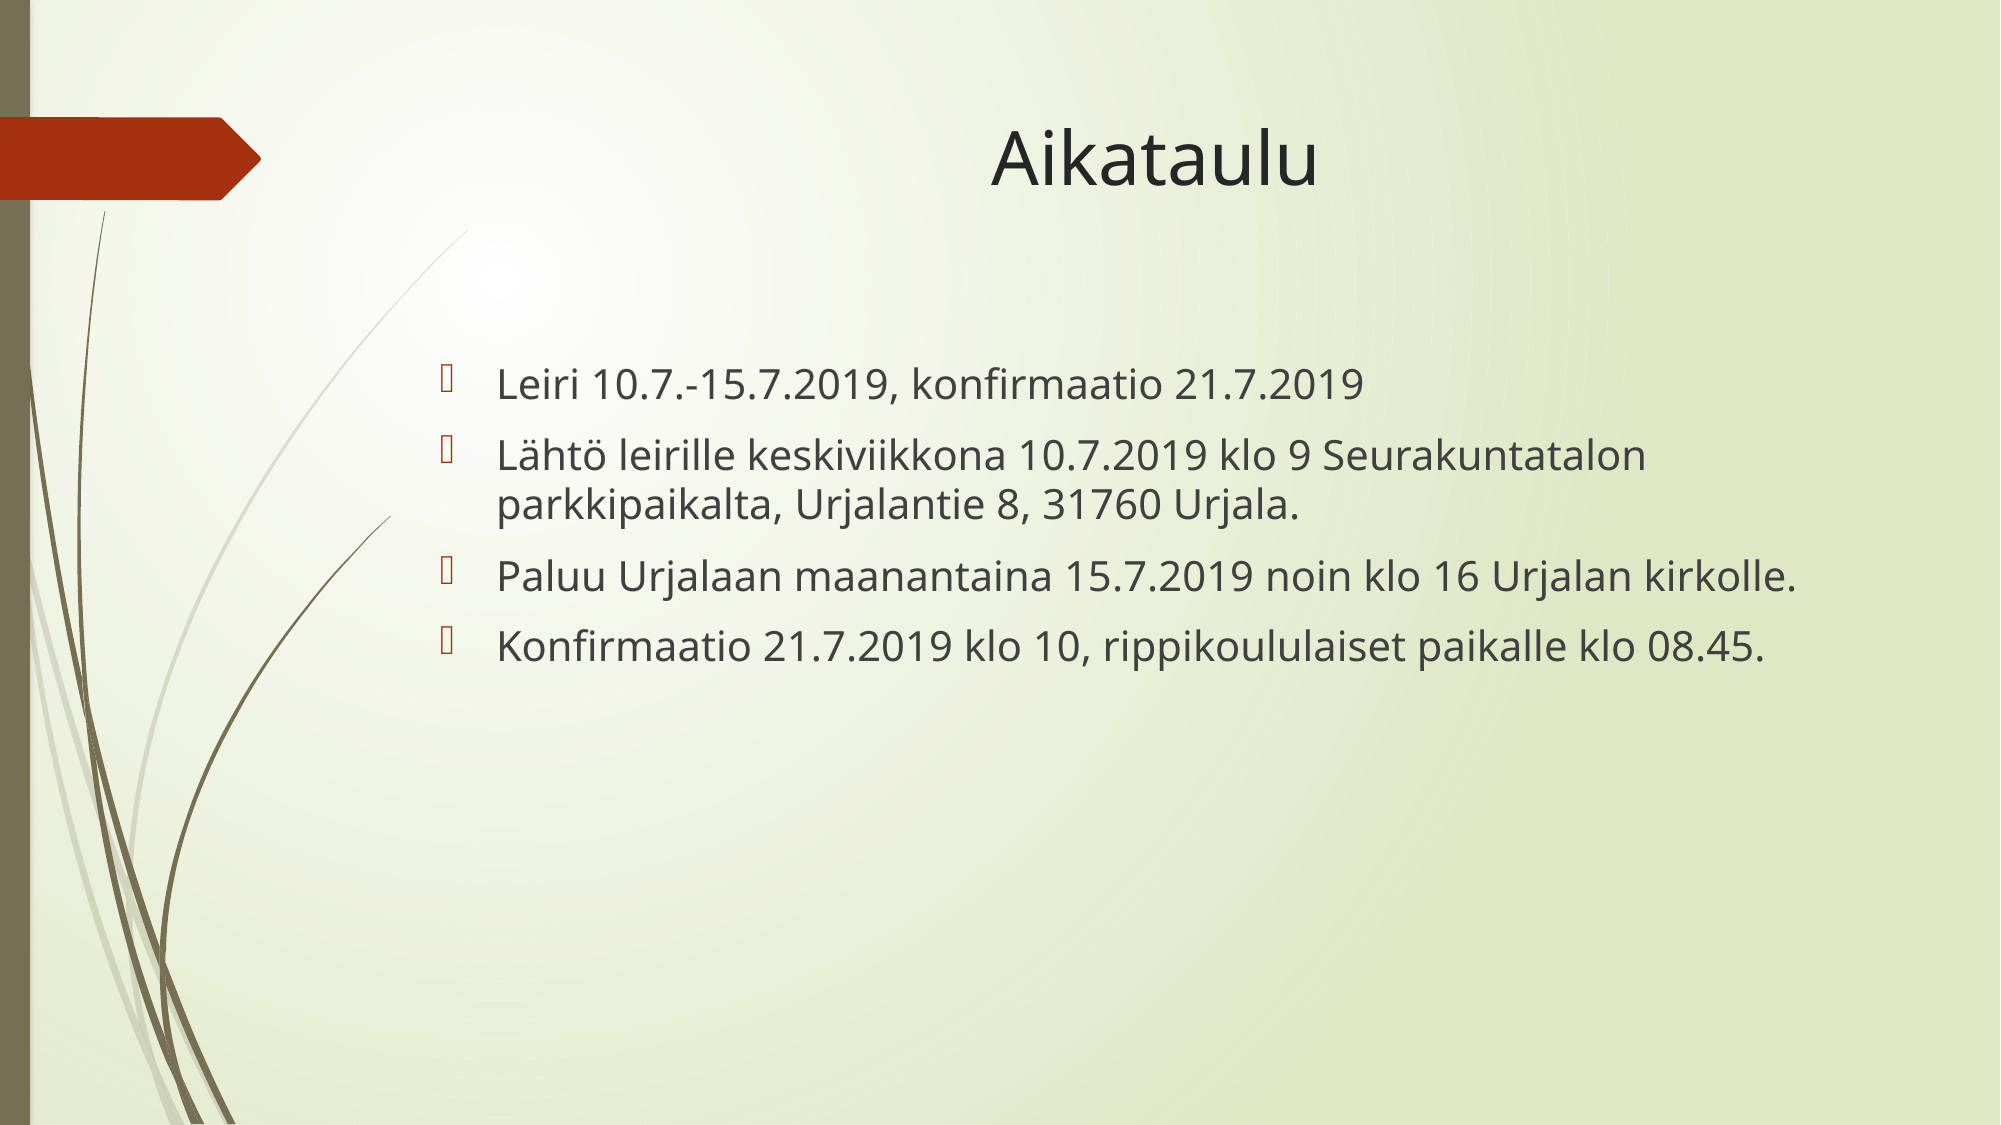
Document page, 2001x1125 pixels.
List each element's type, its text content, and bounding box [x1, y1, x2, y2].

title Aikataulu [425, 102, 1888, 313]
list Leiri 10.7.-15.7.2019, konfirmaatio 21.7.2019 Lähtö leirille keskiviikkona 10.7.2019 klo 9 Seurakuntatalon parkkipaikalta, Urjalantie 8, 31760 Urjala. Paluu Urjalaan maanantaina 15.7.2019 noin klo 16 Urjalan kirkolle. Konfirmaatio 21.7.2019 klo 10, rippikoululaiset paikalle klo 08.45. [424, 350, 1888, 970]
